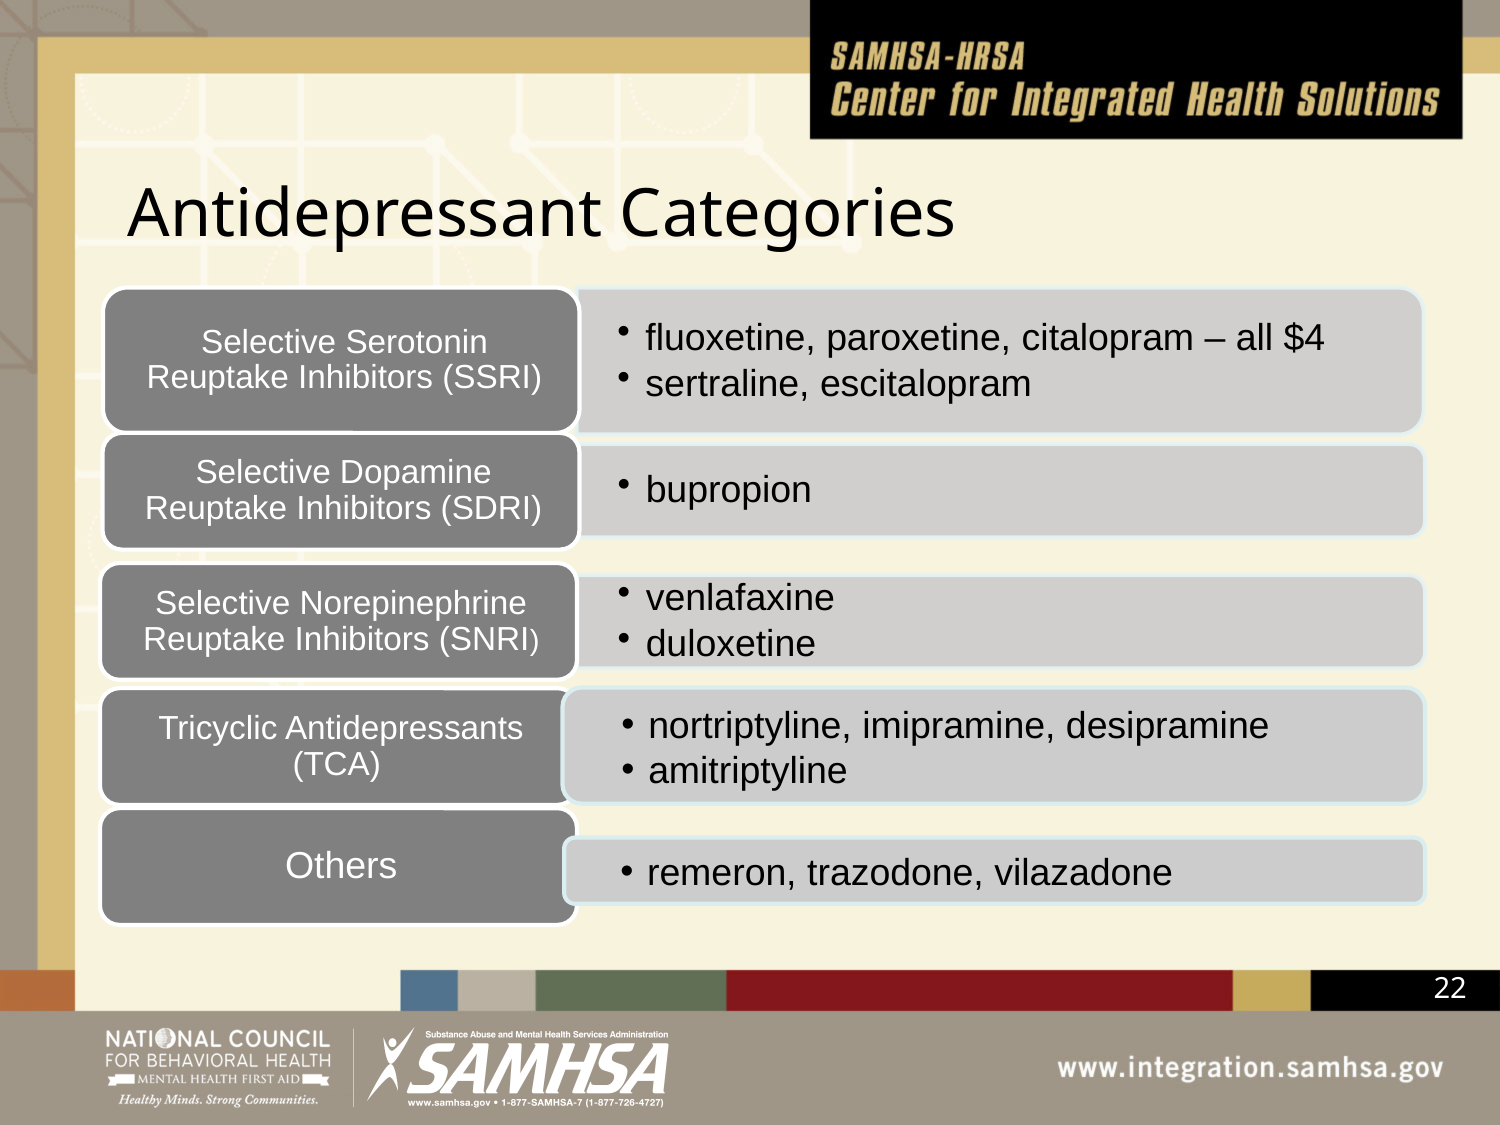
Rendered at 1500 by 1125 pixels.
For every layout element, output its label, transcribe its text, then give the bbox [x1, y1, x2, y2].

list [99, 287, 1426, 926]
title Antidepressant Categories [112, 162, 1425, 286]
picture [0, 0, 1500, 1125]
